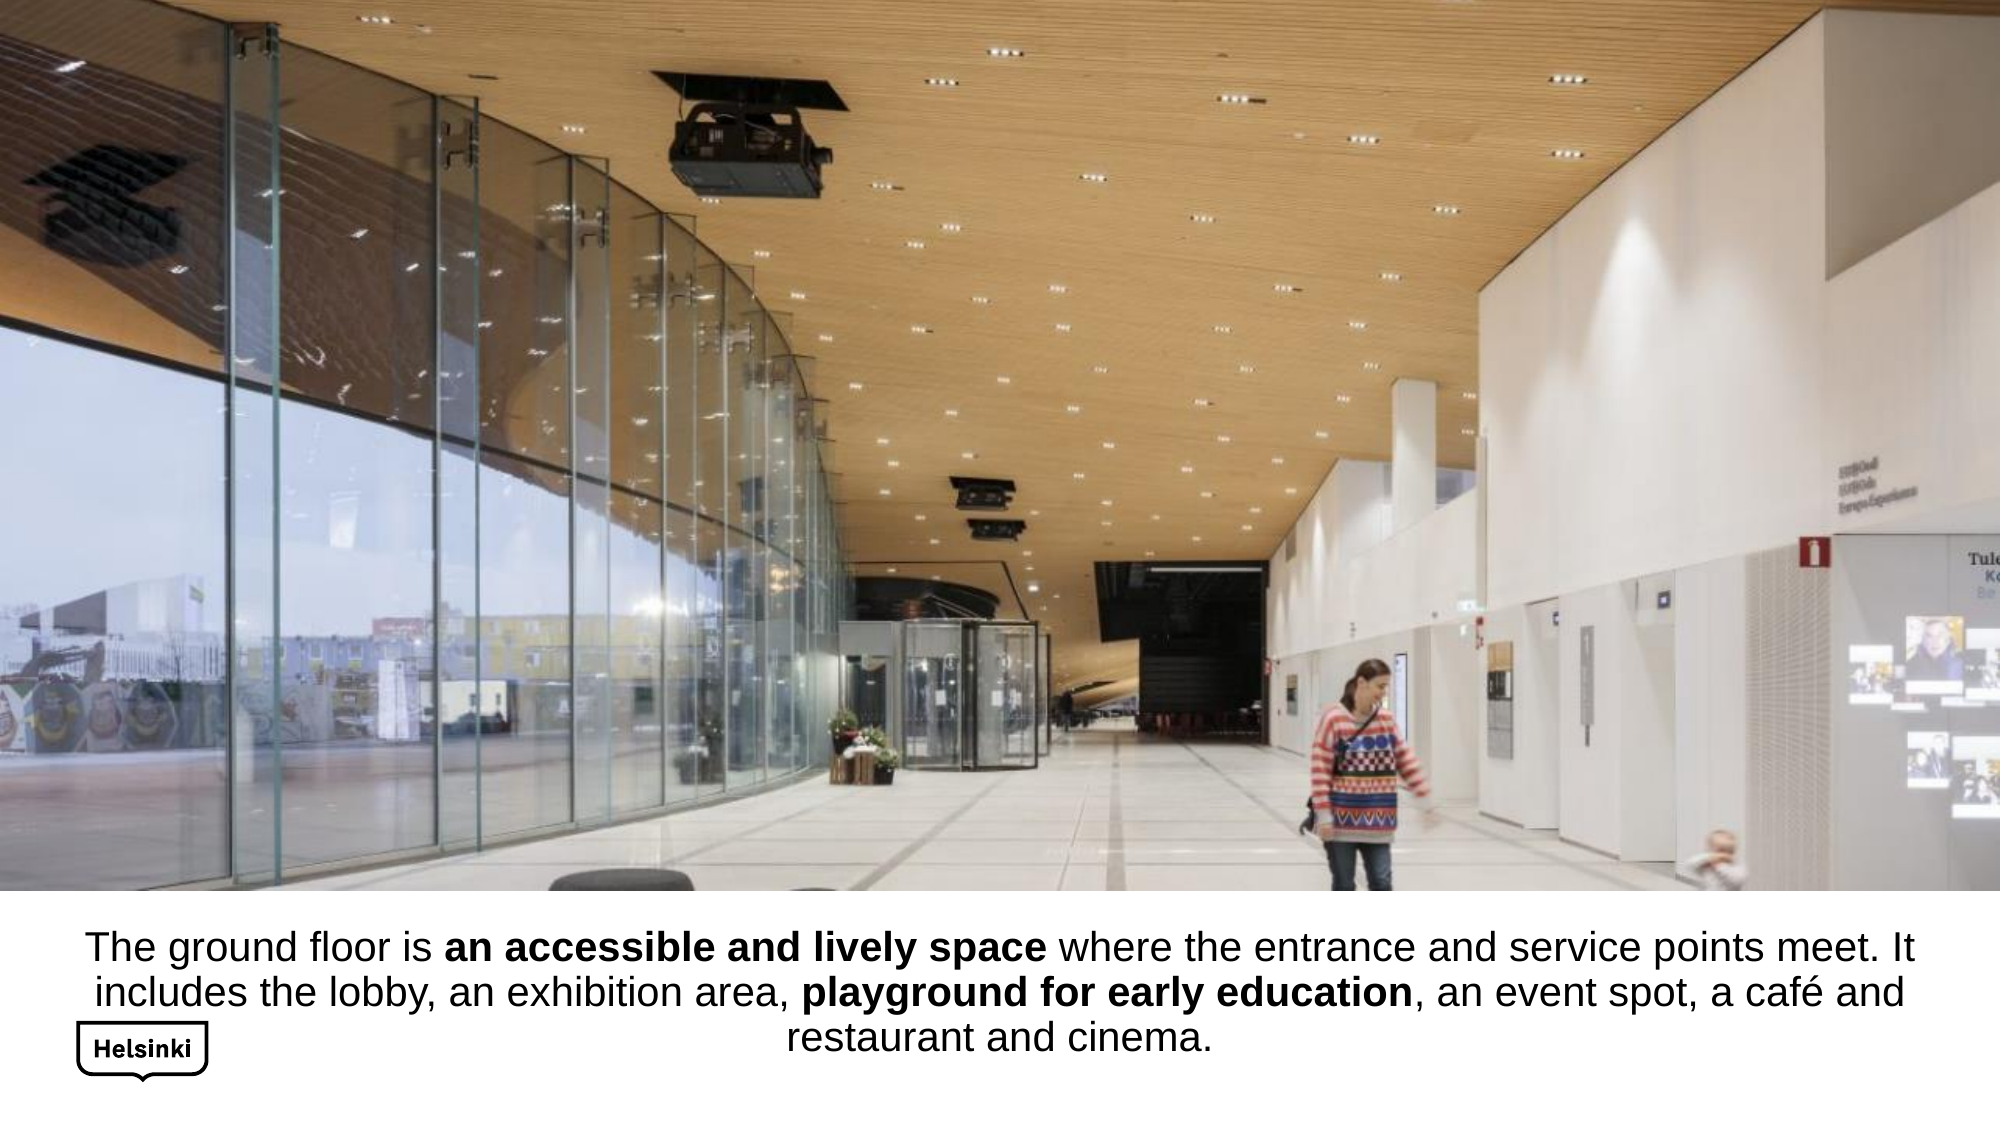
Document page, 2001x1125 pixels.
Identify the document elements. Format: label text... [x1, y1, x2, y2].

title The ground floor is an accessible and lively space where the entrance and service points meet. It includes the lobby, an exhibition area, playground for early education, an event spot, a café and restaurant and cinema. [78, 973, 1922, 1084]
picture [0, 0, 2000, 891]
